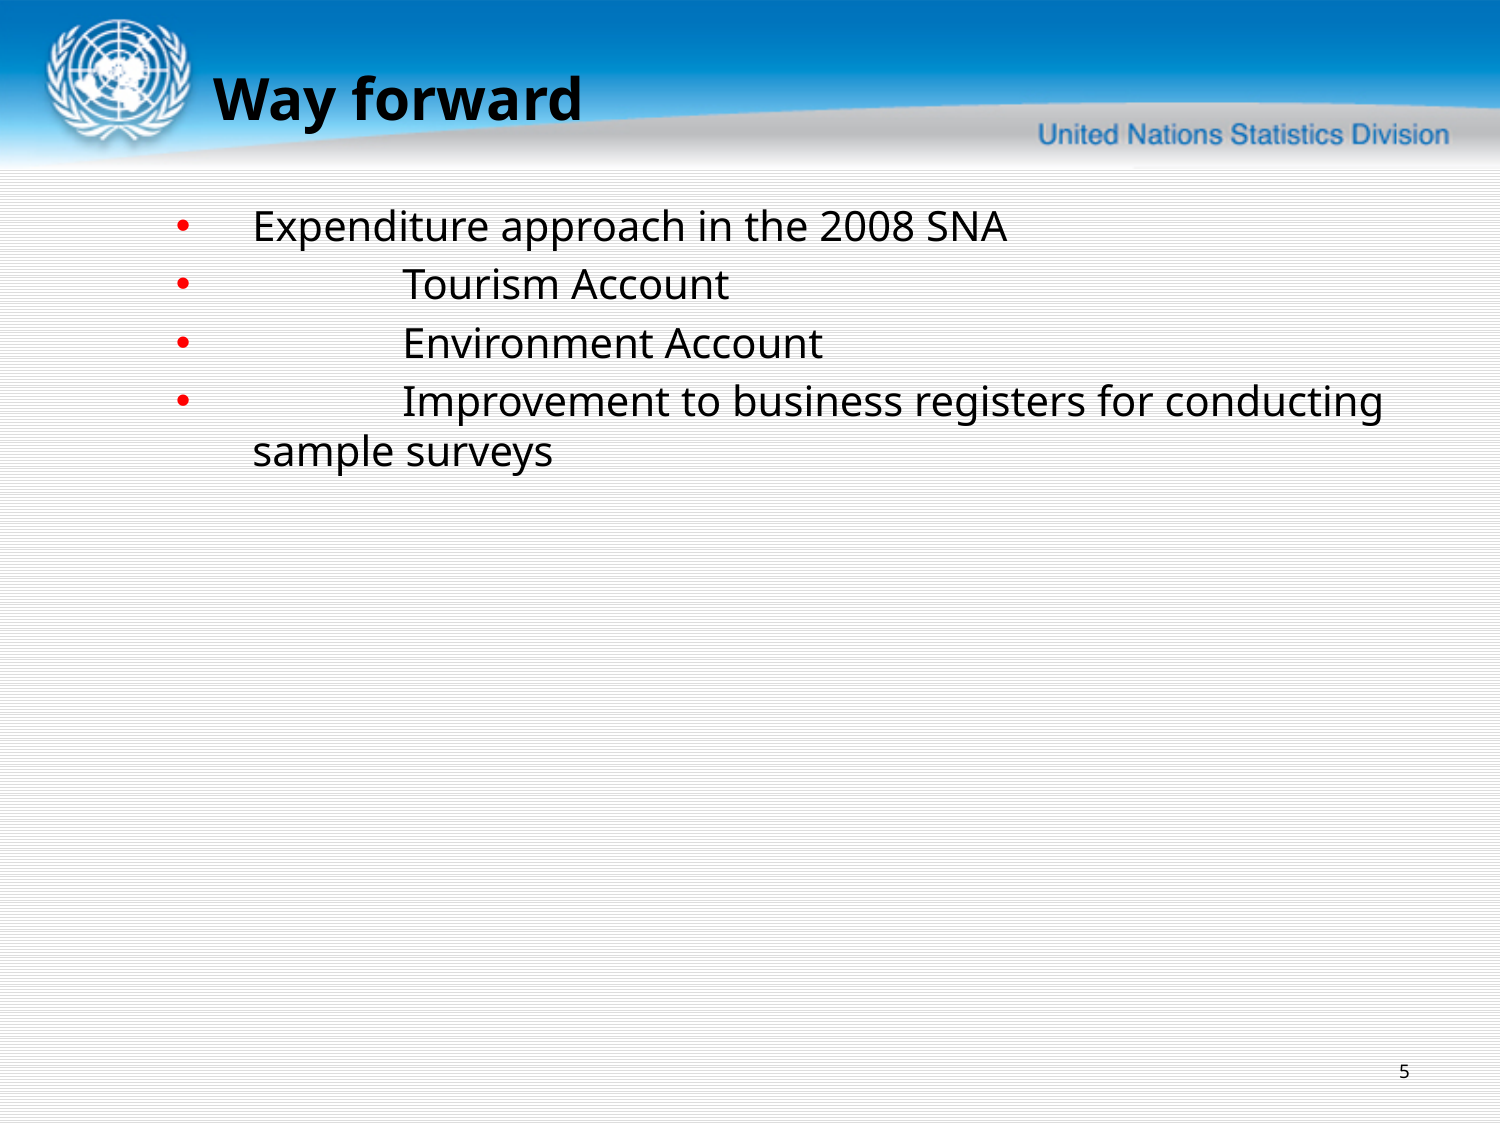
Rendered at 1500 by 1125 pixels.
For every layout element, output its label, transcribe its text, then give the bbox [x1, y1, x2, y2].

list Expenditure approach in the 2008 SNA Tourism Account Environment Account Improvement to business registers for conducting sample surveys [88, 192, 1409, 1009]
title Way forward [197, 34, 1406, 141]
slide_number 5 [1074, 1042, 1425, 1103]
picture [0, 0, 1500, 169]
